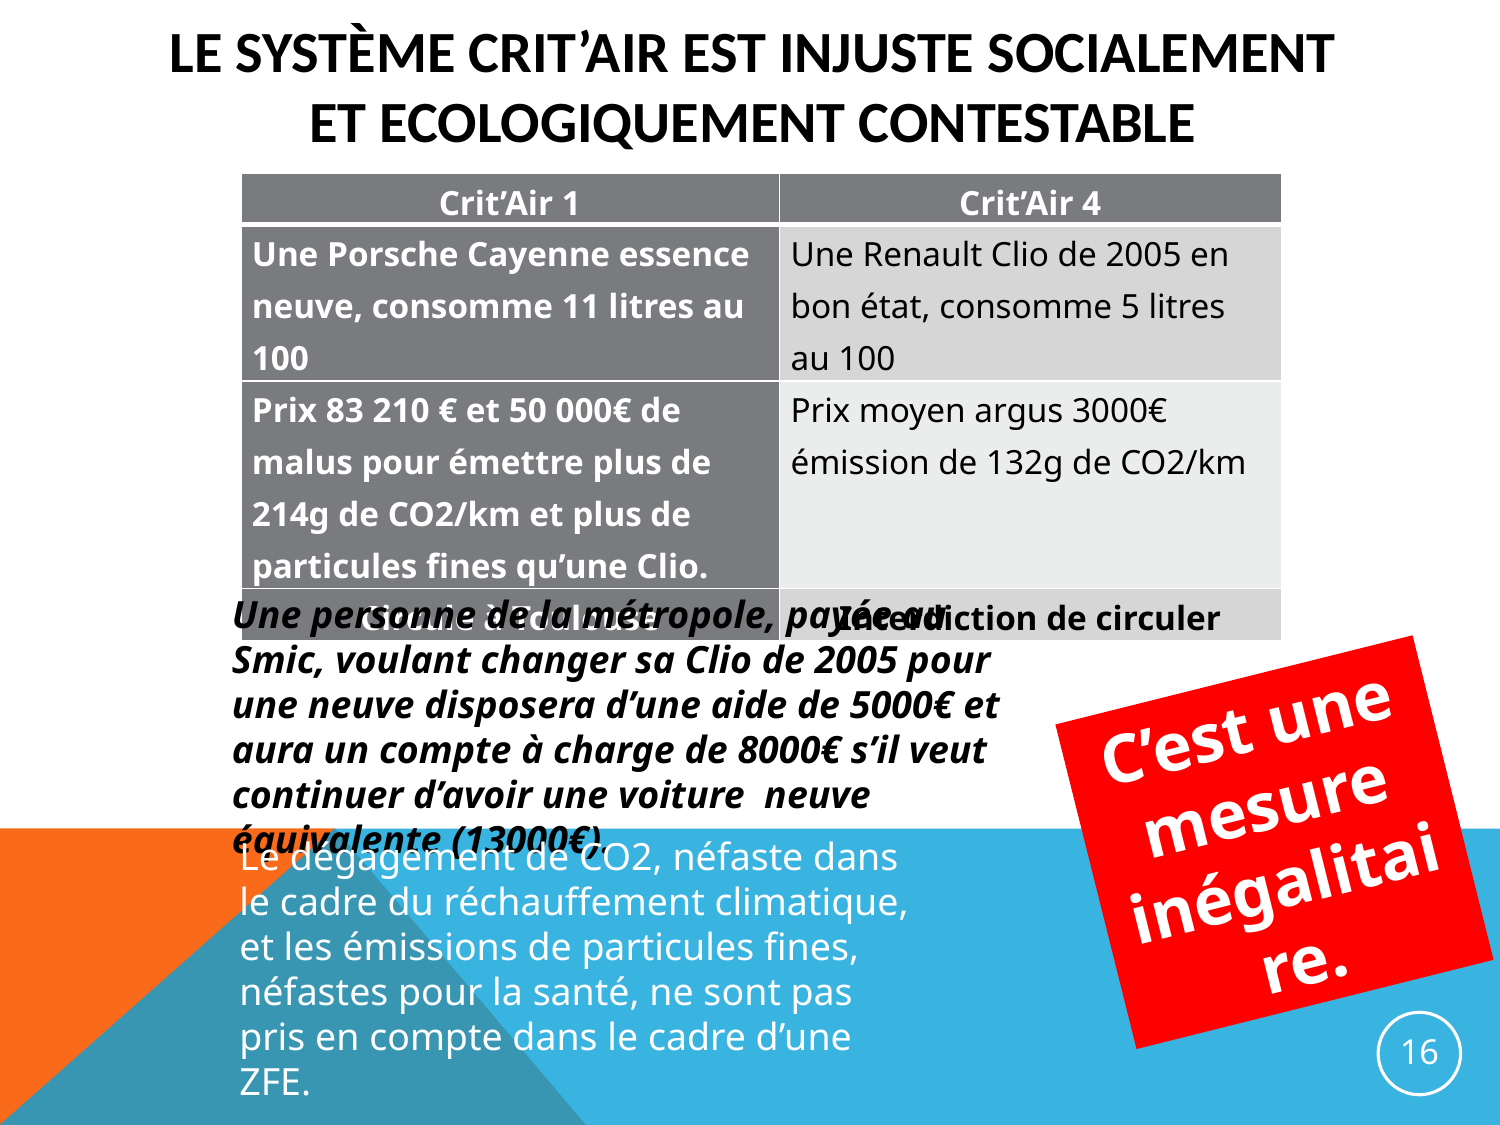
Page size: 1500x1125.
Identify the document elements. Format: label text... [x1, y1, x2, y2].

title LE SYSTÈME CRIT’AIR EST INJUSTE SOCIALEMENT ET ECOLOGIQUEMENT CONTESTABLE [147, 66, 1359, 173]
table_cell Prix 83 210 € et 50 000€ de malus pour émettre plus de 214g de CO2/km et plus de particules fines qu’une Clio. [242, 382, 779, 583]
text_box Le dégagement de CO2, néfaste dans le cadre du réchauffement climatique, et les émissions de particules fines, néfastes pour la santé, ne sont pas pris en compte dans le cadre d’une ZFE. [224, 825, 934, 1111]
table_header Crit’Air 1 [242, 174, 779, 222]
table_cell Interdiction de circuler [1044, 589, 1281, 640]
text_box Une personne de la métropole, payée au Smic, voulant changer sa Clio de 2005 pour une neuve disposera d’une aide de 5000€ et aura un compte à charge de 8000€ s’il veut continuer d’avoir une voiture neuve équivalente (13000€). [217, 583, 1044, 869]
slide_number 16 [1376, 1010, 1463, 1097]
table_cell Une Renault Clio de 2005 en bon état, consomme 5 litres au 100 [780, 227, 1281, 380]
text_box C’est une mesure inégalitaire. [1055, 635, 1494, 1050]
table_cell Une Porsche Cayenne essence neuve, consomme 11 litres au 100 [242, 227, 779, 380]
table_header Crit’Air 4 [780, 174, 1281, 222]
table_cell Prix moyen argus 3000€ émission de 132g de CO2/km [780, 382, 1281, 588]
